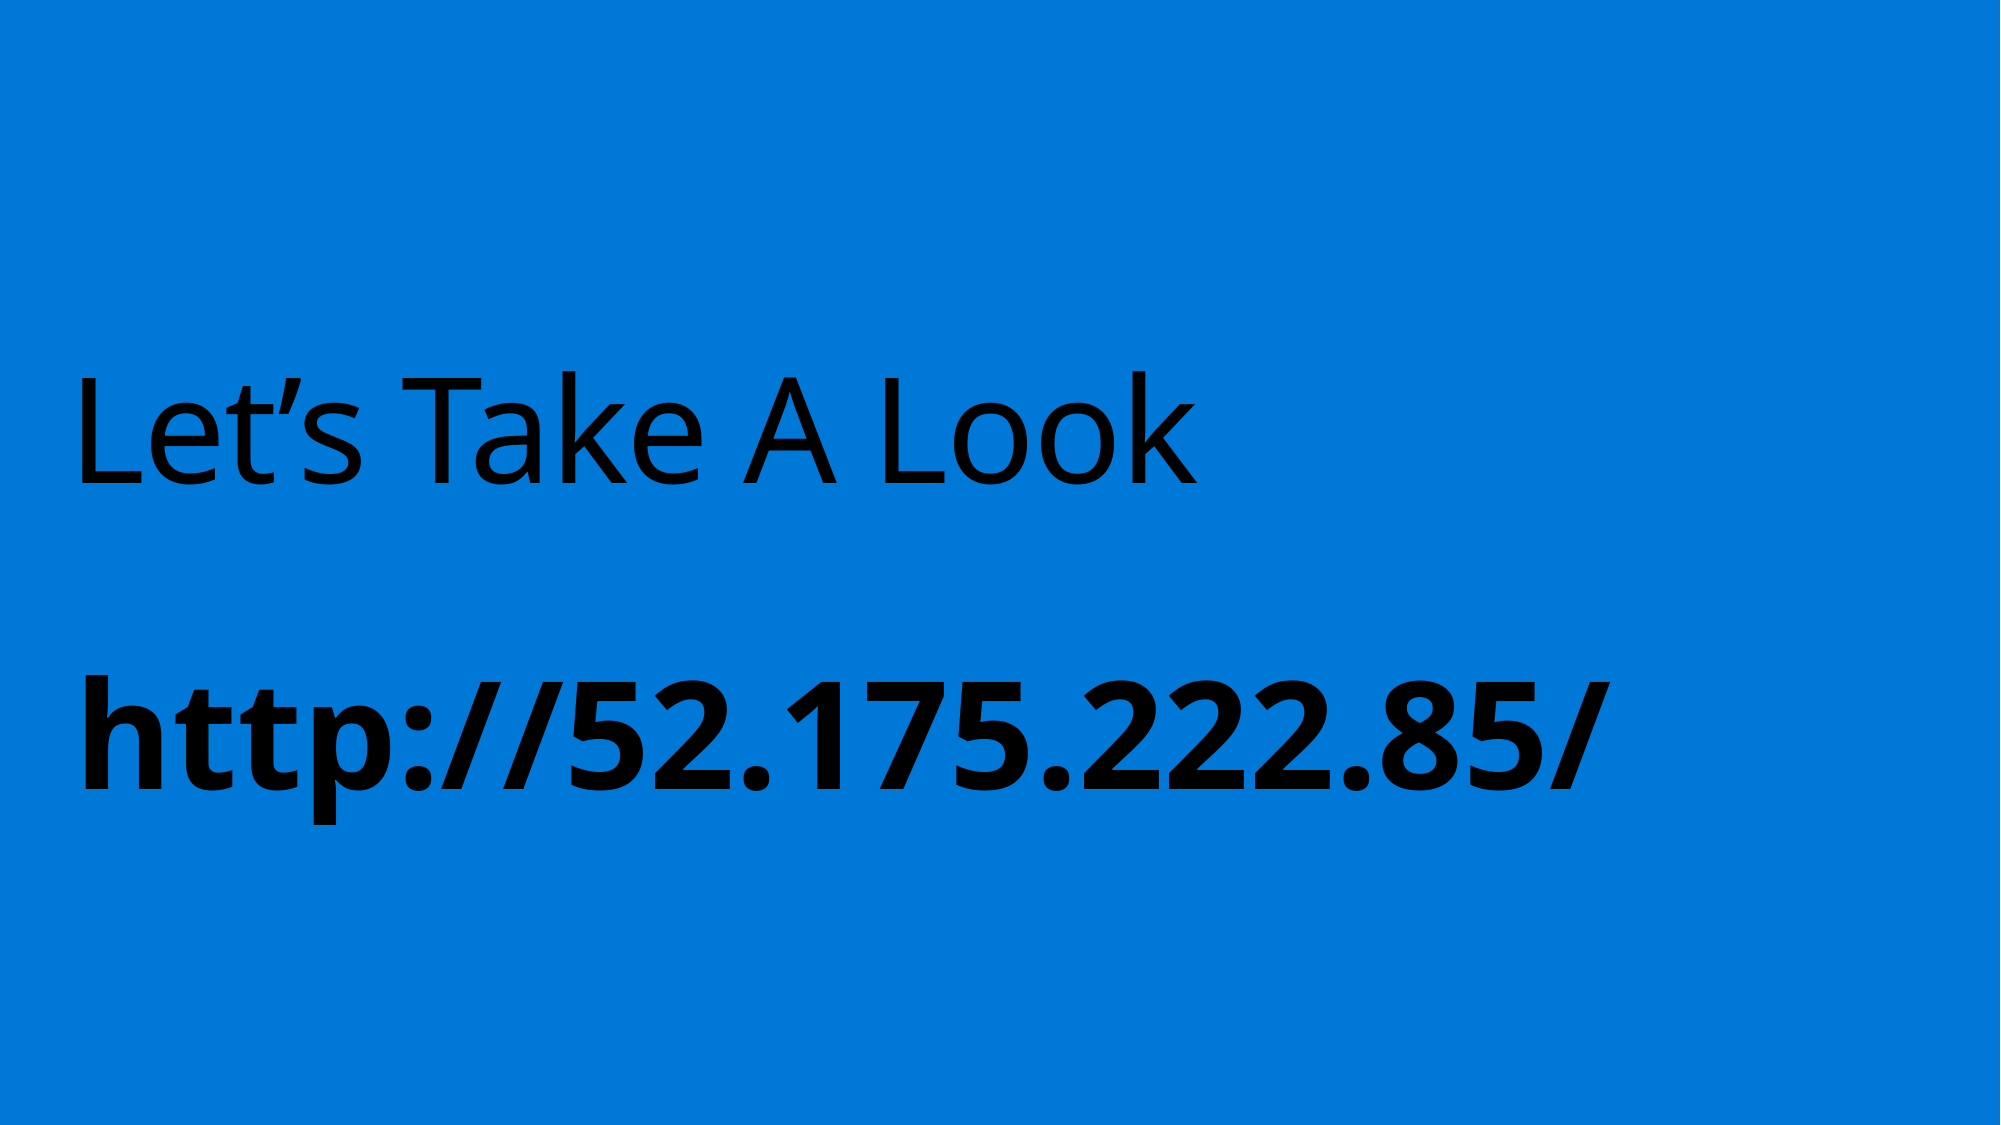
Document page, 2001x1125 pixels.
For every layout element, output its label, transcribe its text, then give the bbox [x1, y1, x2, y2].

list http://52.175.222.85/ [44, 636, 1662, 849]
title Let’s Take A Look [44, 341, 1662, 532]
